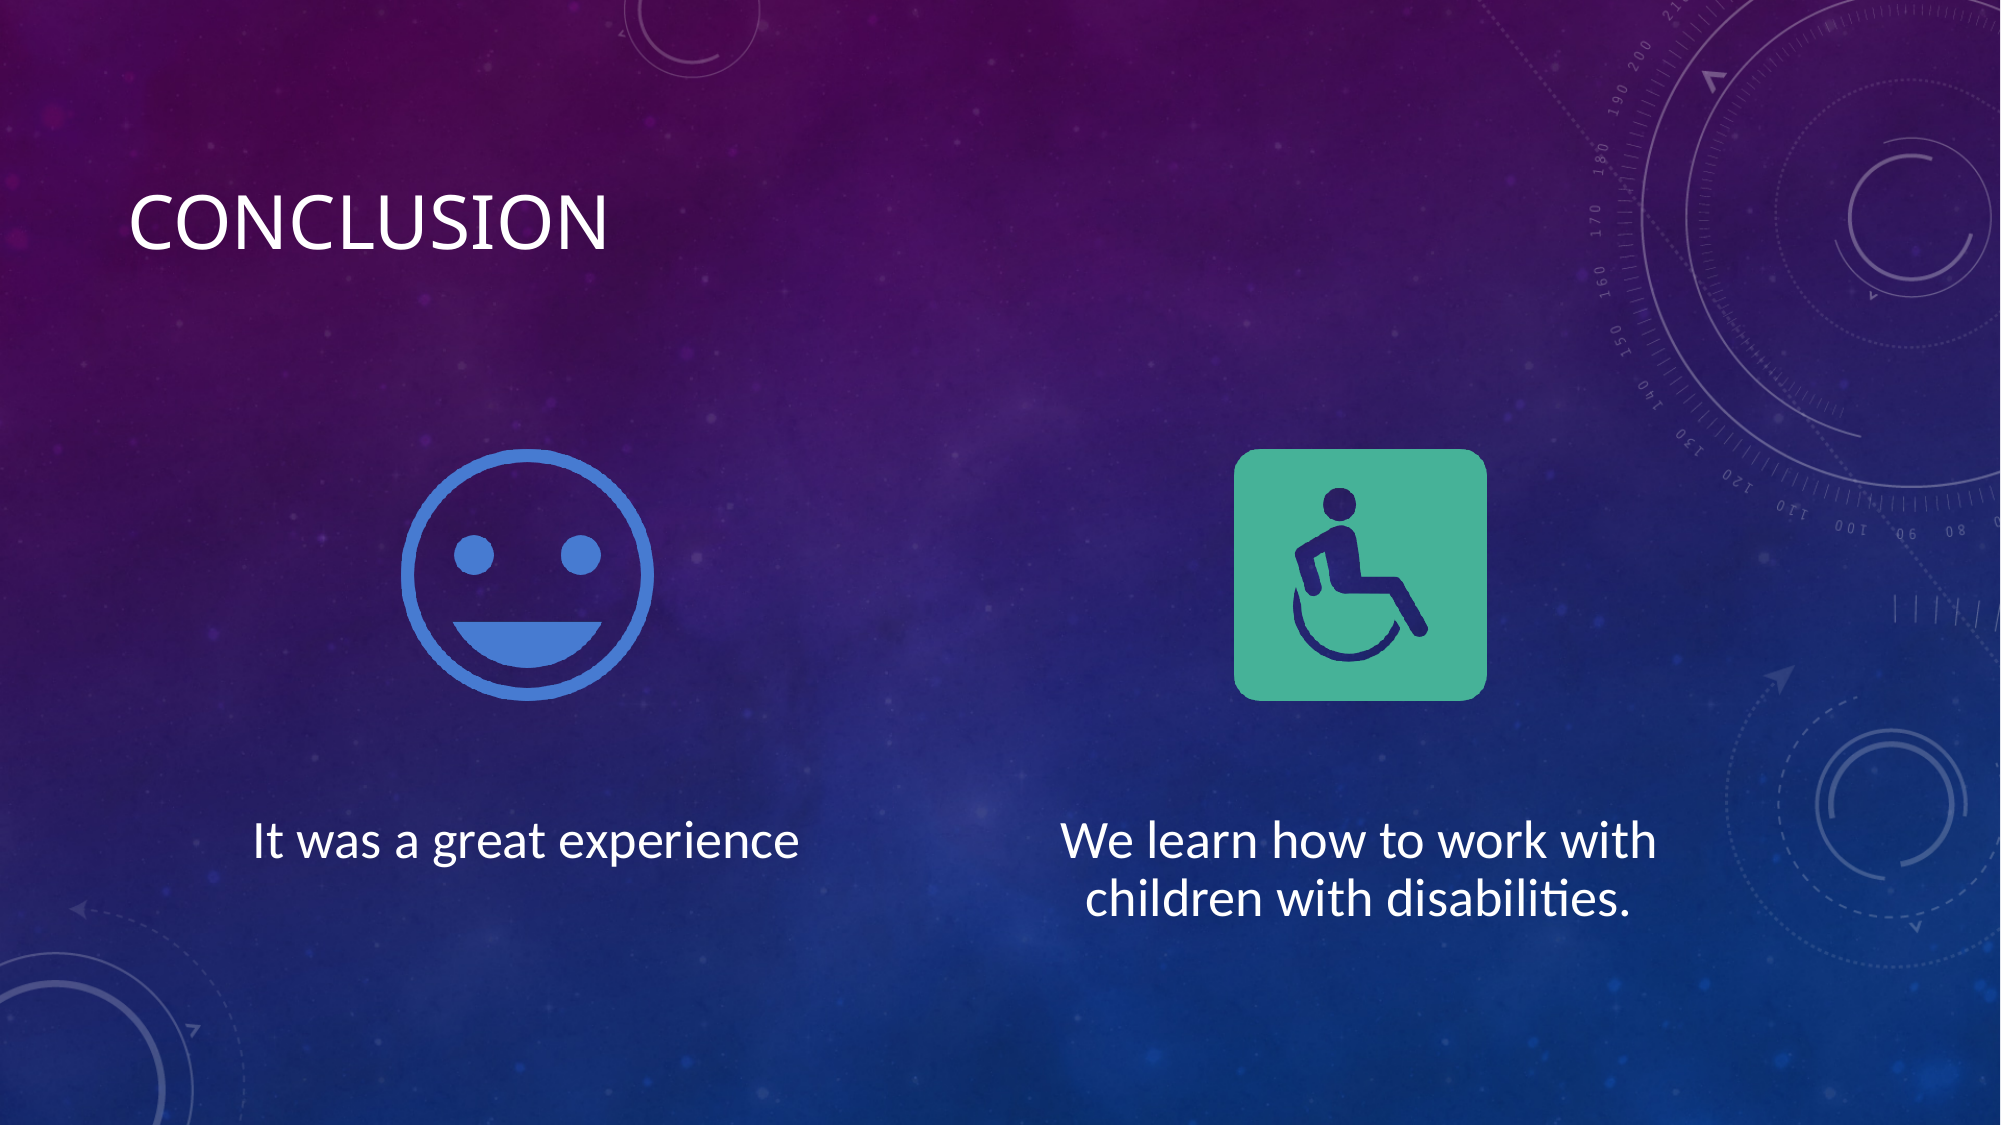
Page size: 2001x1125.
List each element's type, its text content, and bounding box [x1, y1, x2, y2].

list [112, 394, 1775, 951]
title Conclusion [112, 99, 1775, 339]
picture [0, 0, 2001, 1125]
